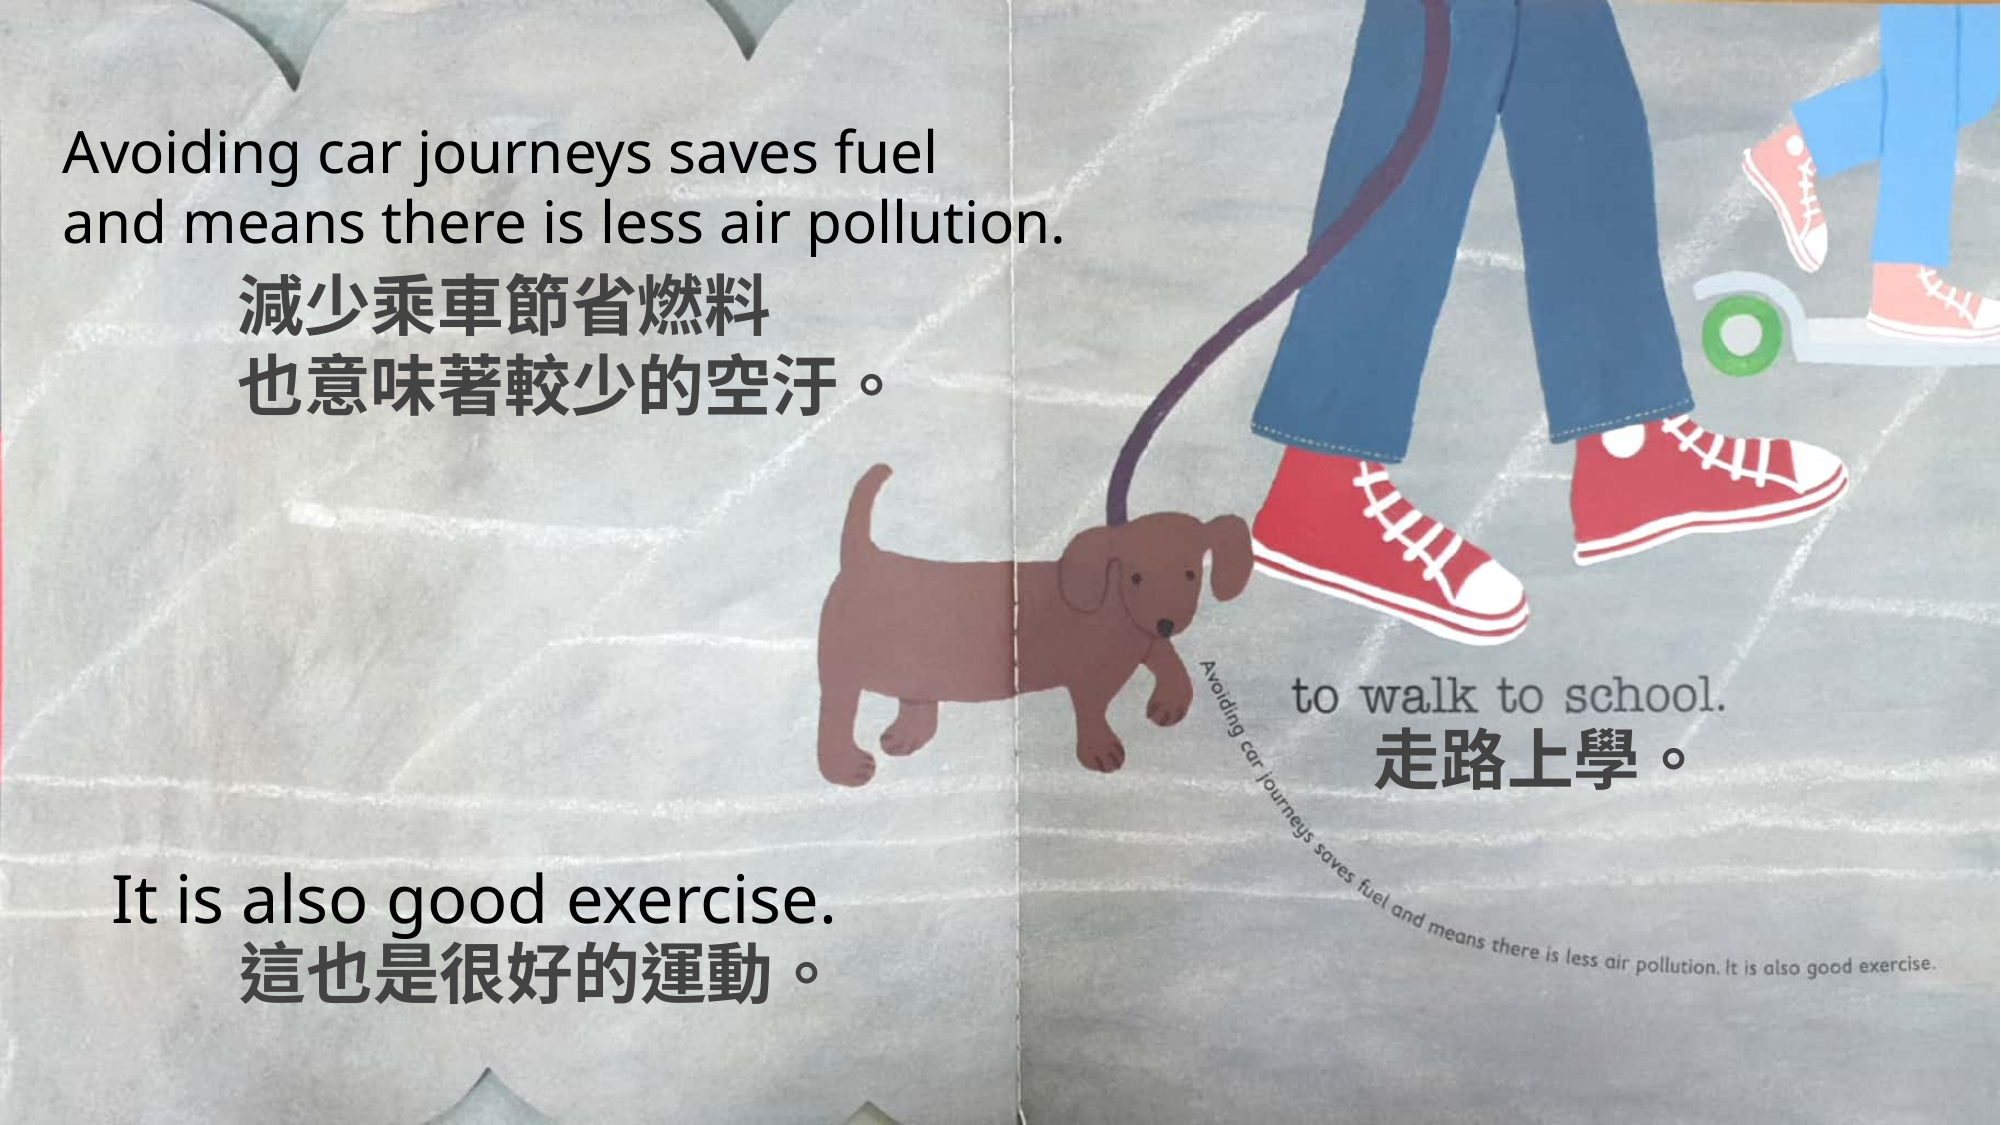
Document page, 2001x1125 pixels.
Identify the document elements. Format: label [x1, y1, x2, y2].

list [0, 0, 2000, 1125]
